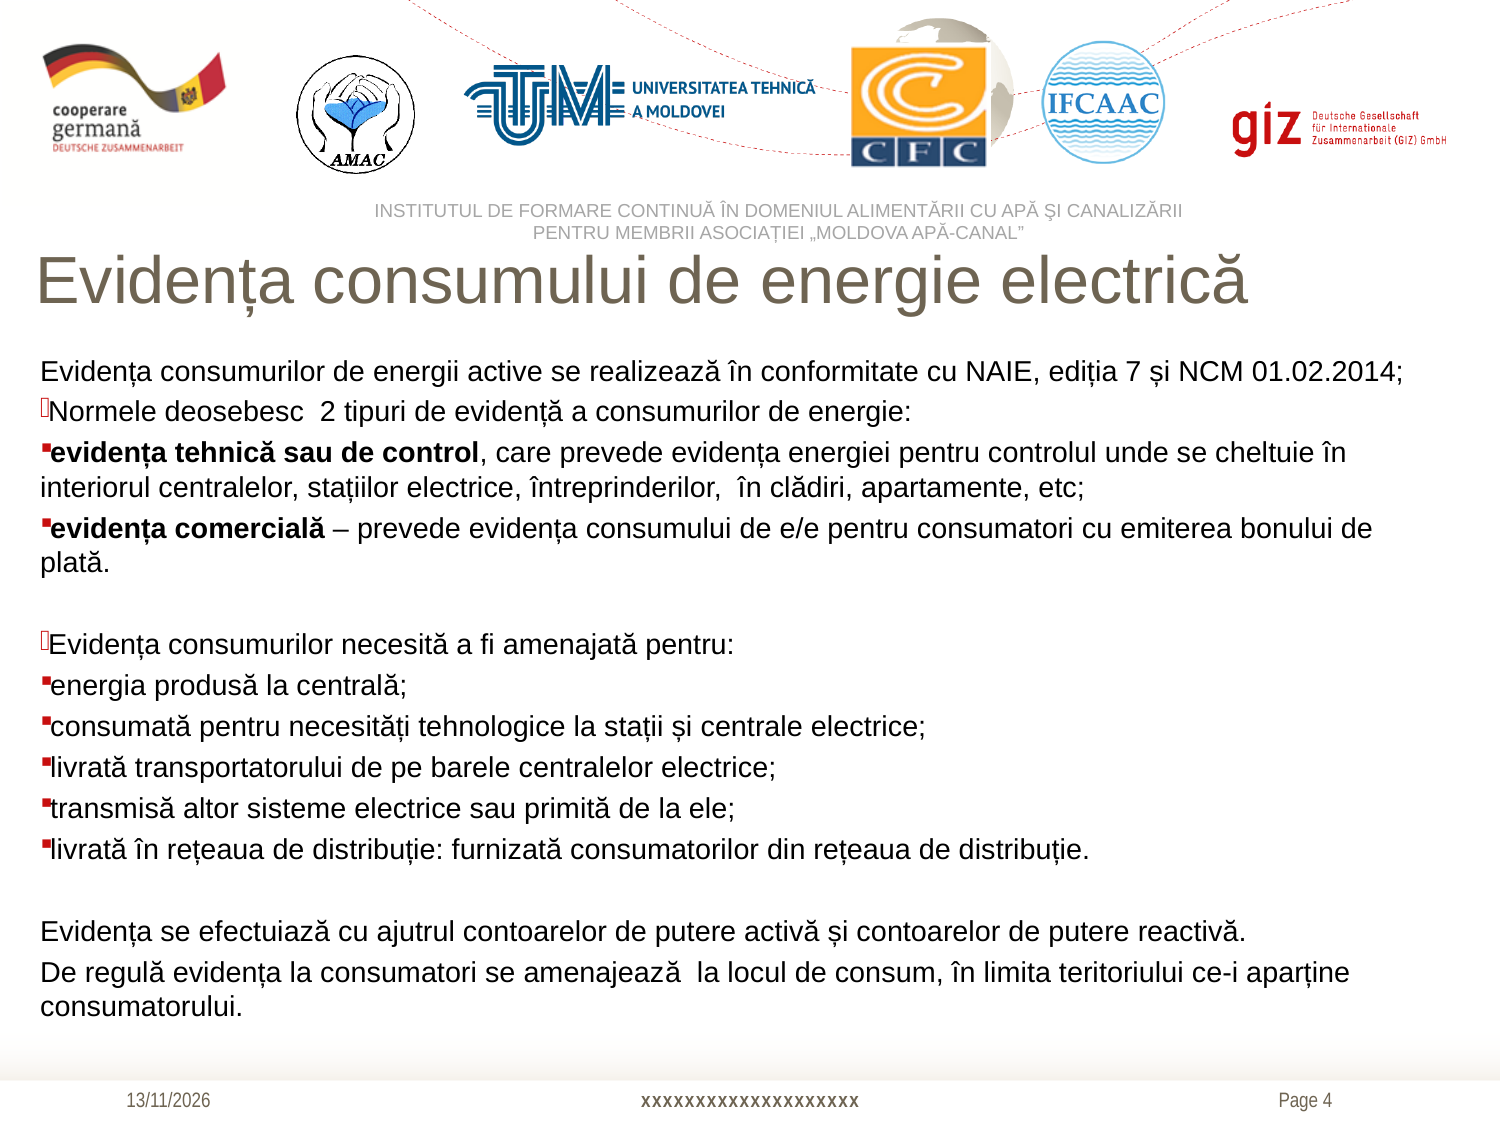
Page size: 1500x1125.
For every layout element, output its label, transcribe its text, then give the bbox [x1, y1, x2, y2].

list Evidența consumurilor de energii active se realizează în conformitate cu NAIE, ediția 7 și NCM 01.02.2014; Normele deosebesc 2 tipuri de evidență a consumurilor de energie: evidența tehnică sau de control, care prevede evidența energiei pentru controlul unde se cheltuie în interiorul centralelor, stațiilor electrice, întreprinderilor, în clădiri, apartamente, etc; evidența comercială – prevede evidența consumului de e/e pentru consumatori cu emiterea bonului de plată. Evidența consumurilor necesită a fi amenajată pentru: energia produsă la centrală; consumată pentru necesități tehnologice la stații și centrale electrice; livrată transportatorului de pe barele centralelor electrice; transmisă altor sisteme electrice sau primită de la ele; livrată în rețeaua de distribuție: furnizată consumatorilor din rețeaua de distribuție. Evidența se efectuiază cu ajutrul contoarelor de putere activă și contoarelor de putere reactivă. De regulă evidența la consumatori se amenajează la locul de consum, în limita teritoriului ce-i aparține consumatorului. [24, 344, 1436, 1057]
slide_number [111, 1079, 325, 1121]
title Evidența consumului de energie electrică [19, 229, 1500, 342]
picture [0, 959, 1500, 1081]
picture [0, 0, 1500, 207]
text_box INSTITUTUL DE FORMARE CONTINUĂ ÎN DOMENIUL ALIMENTĂRII CU APĂ ŞI CANALIZĂRII PENTRU MEMBRII ASOCIAȚIEI „MOLDOVA APĂ-CANAL” [190, 171, 1366, 229]
footer xxxxxxxxxxxxxxxxxxxx [469, 1079, 1031, 1121]
